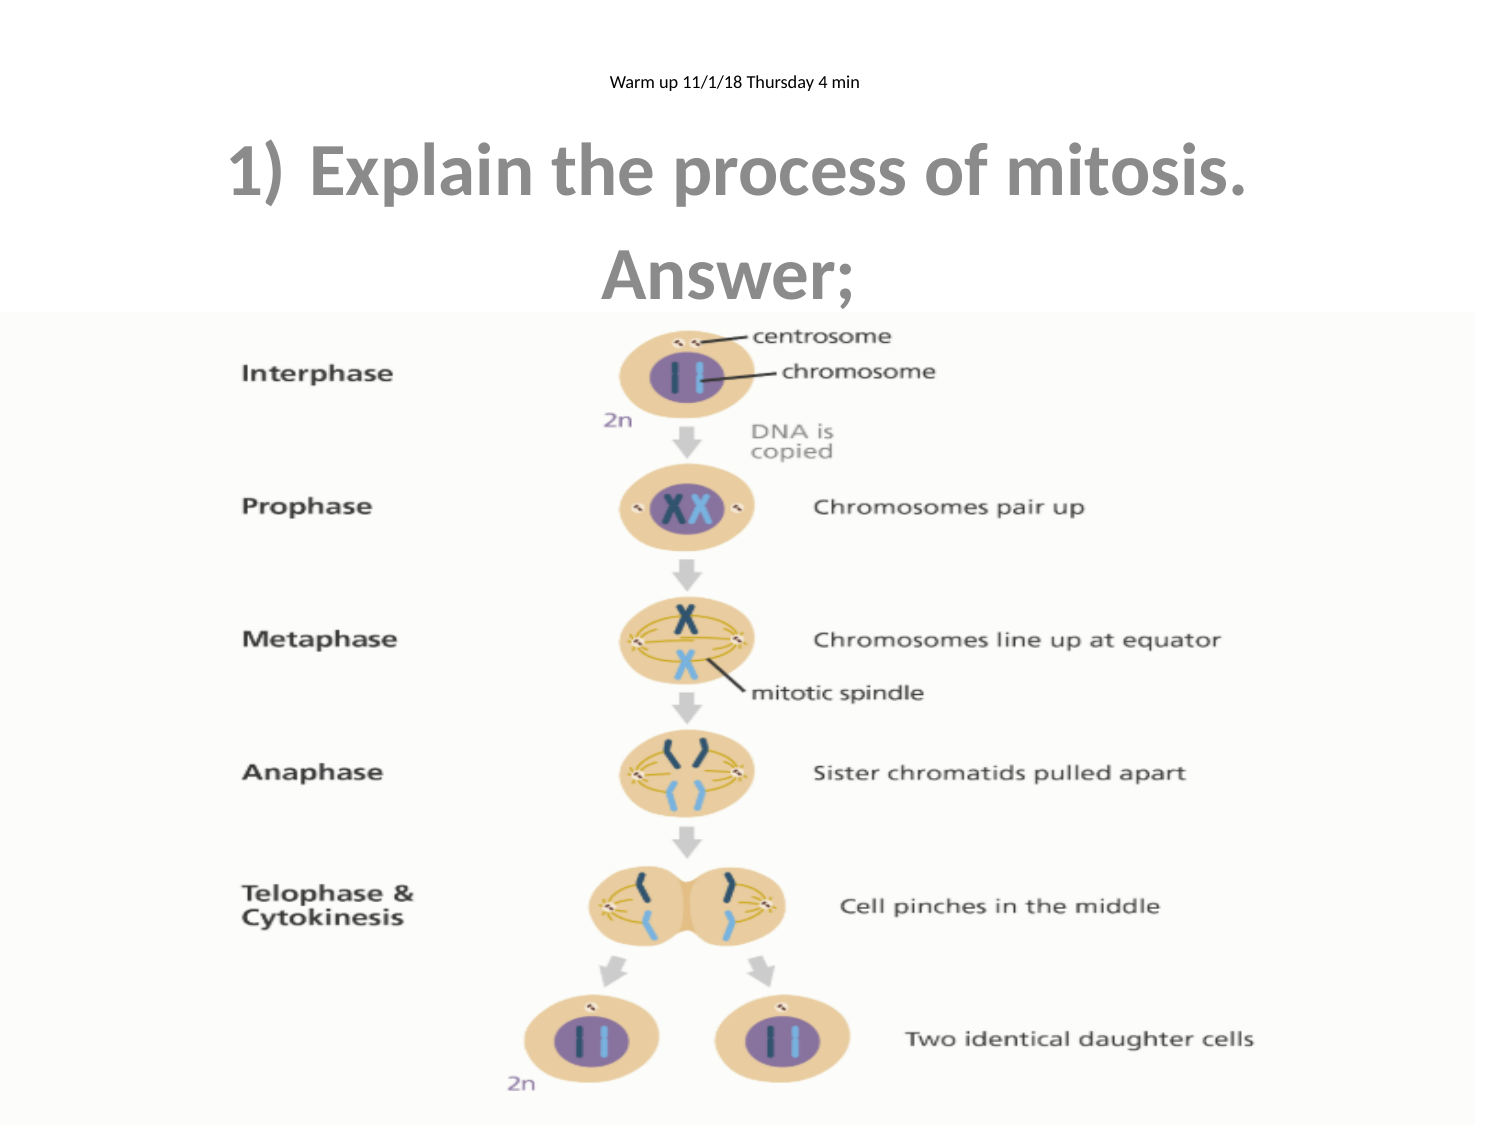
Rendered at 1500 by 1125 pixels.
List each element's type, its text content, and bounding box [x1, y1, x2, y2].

title Warm up 11/1/18 Thursday 4 min [99, 62, 1375, 100]
picture [0, 312, 1476, 1125]
subtitle Explain the process of mitosis. Answer; [37, 112, 1438, 175]
